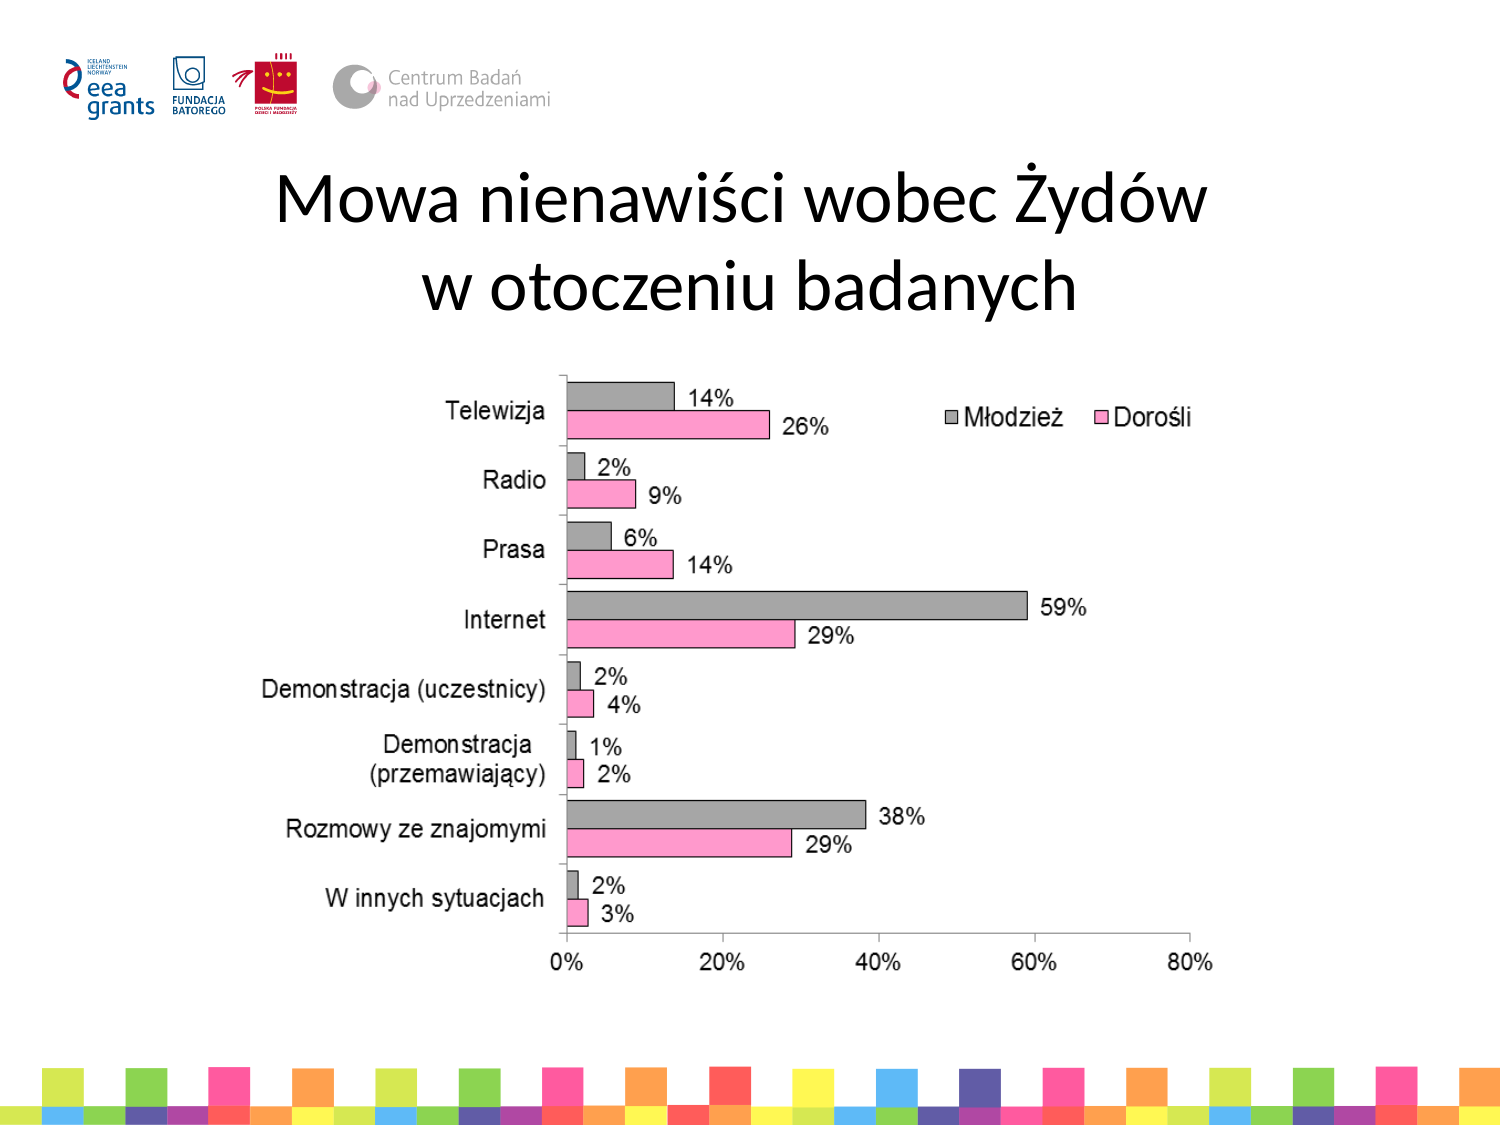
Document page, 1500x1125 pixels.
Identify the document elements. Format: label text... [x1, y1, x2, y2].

picture [0, 0, 1500, 1125]
title Mowa nienawiści wobec Żydów w otoczeniu badanych [74, 148, 1426, 327]
